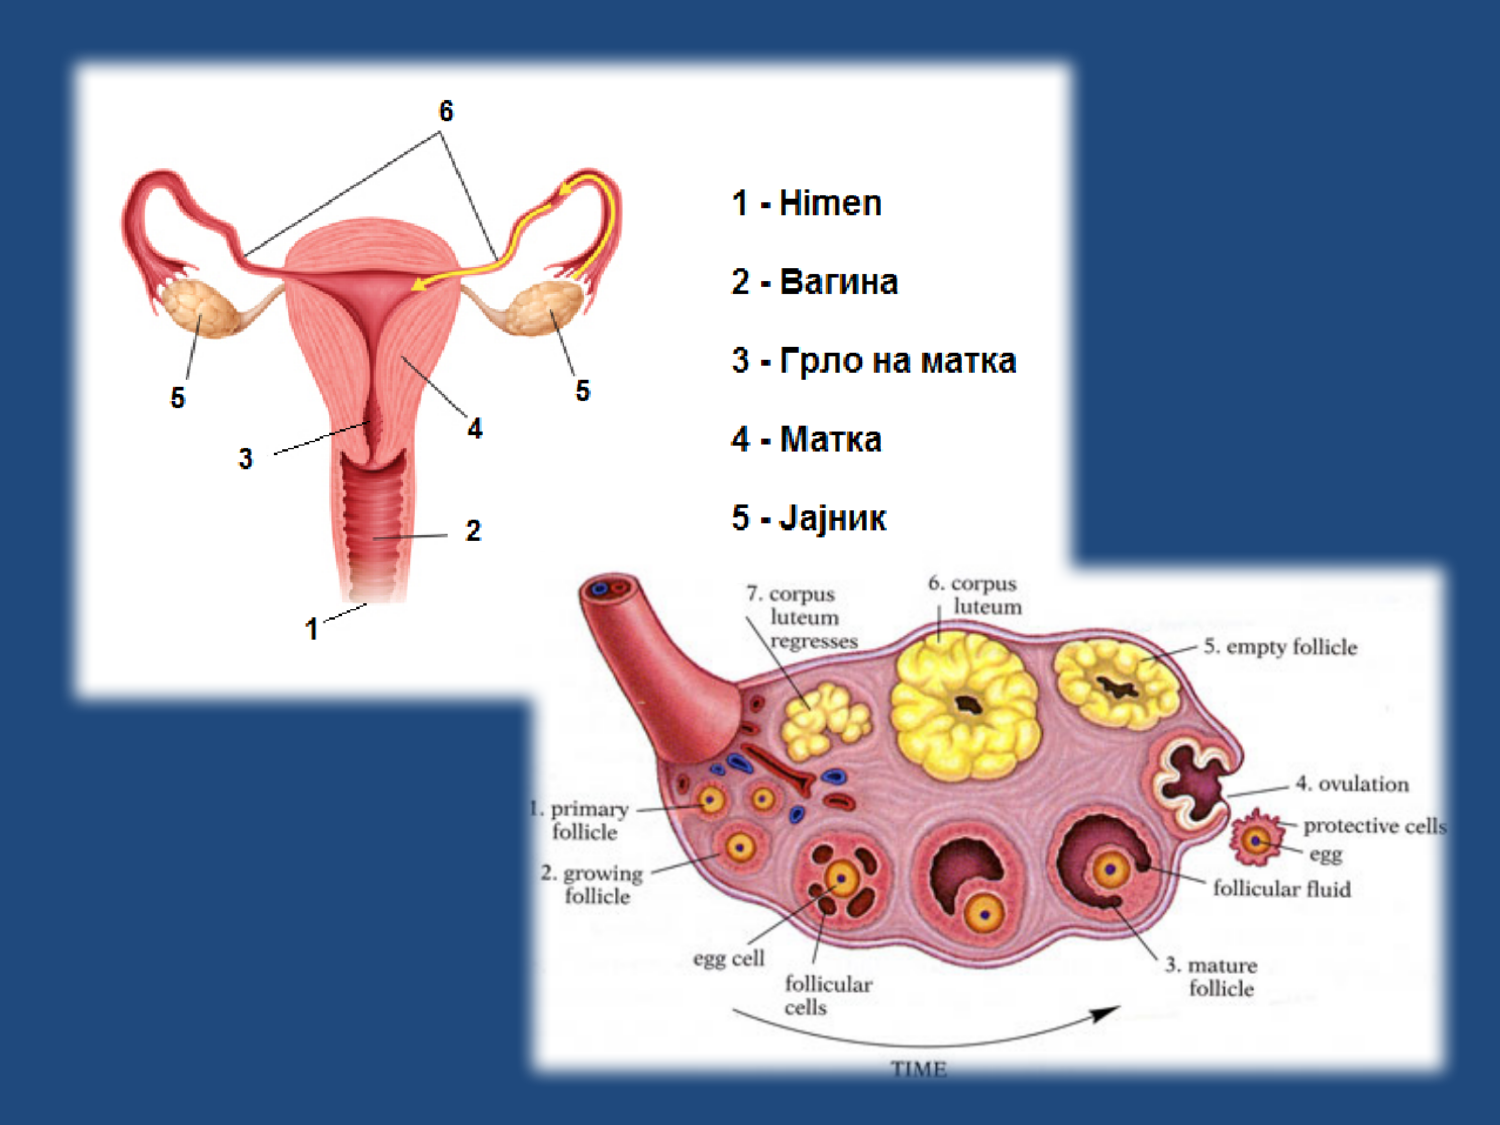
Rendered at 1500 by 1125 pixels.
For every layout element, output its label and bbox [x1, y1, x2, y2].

picture [58, 46, 1463, 1089]
